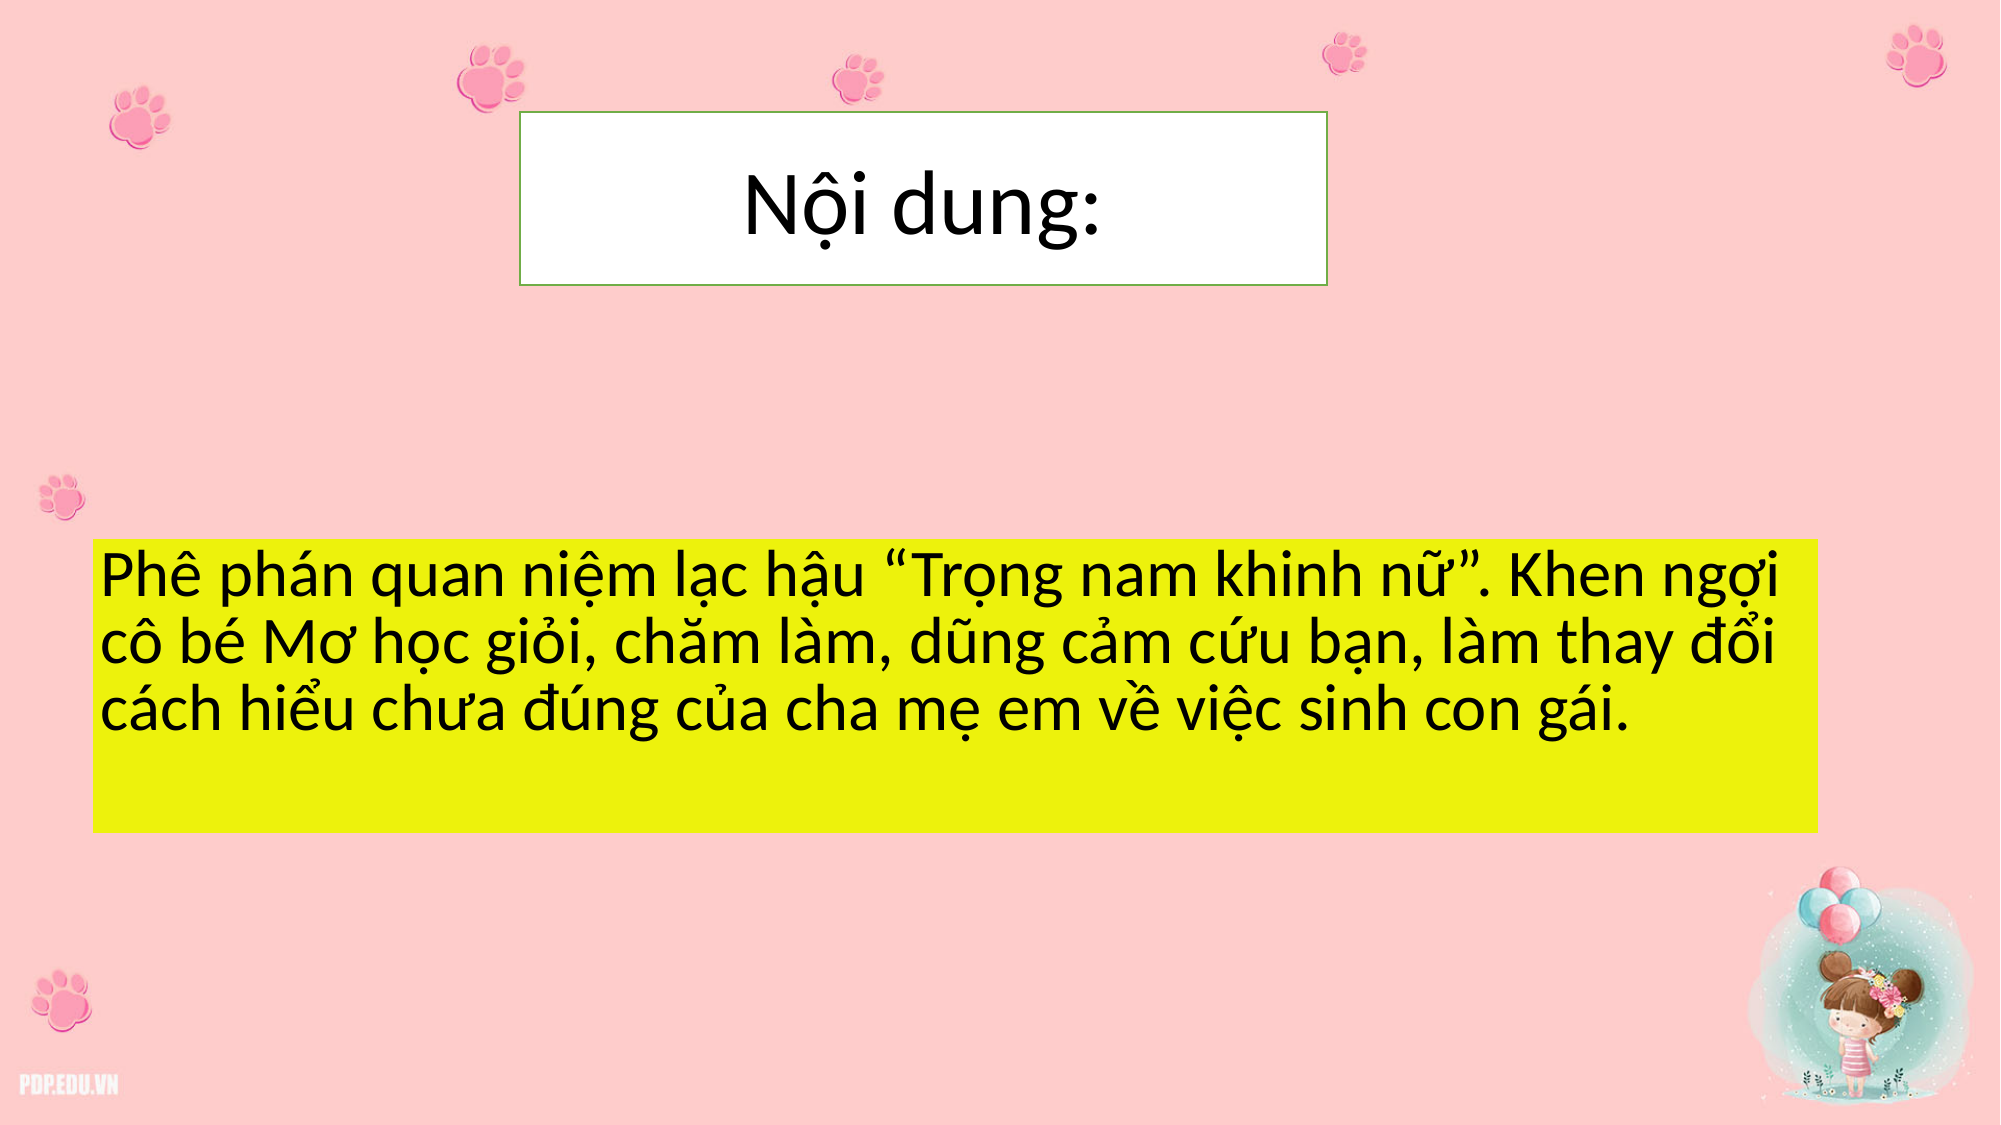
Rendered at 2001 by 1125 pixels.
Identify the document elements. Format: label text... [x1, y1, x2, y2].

picture [0, 0, 2001, 1125]
text_box Nội dung: [519, 111, 1328, 286]
table_header Phê phán quan niệm lạc hậu “Trọng nam khinh nữ”. Khen ngợi cô bé Mơ học giỏi, chăm làm, dũng cảm cứu bạn, làm thay đổi cách hiểu chưa đúng của cha mẹ em về việc sinh con gái. [93, 539, 1818, 833]
